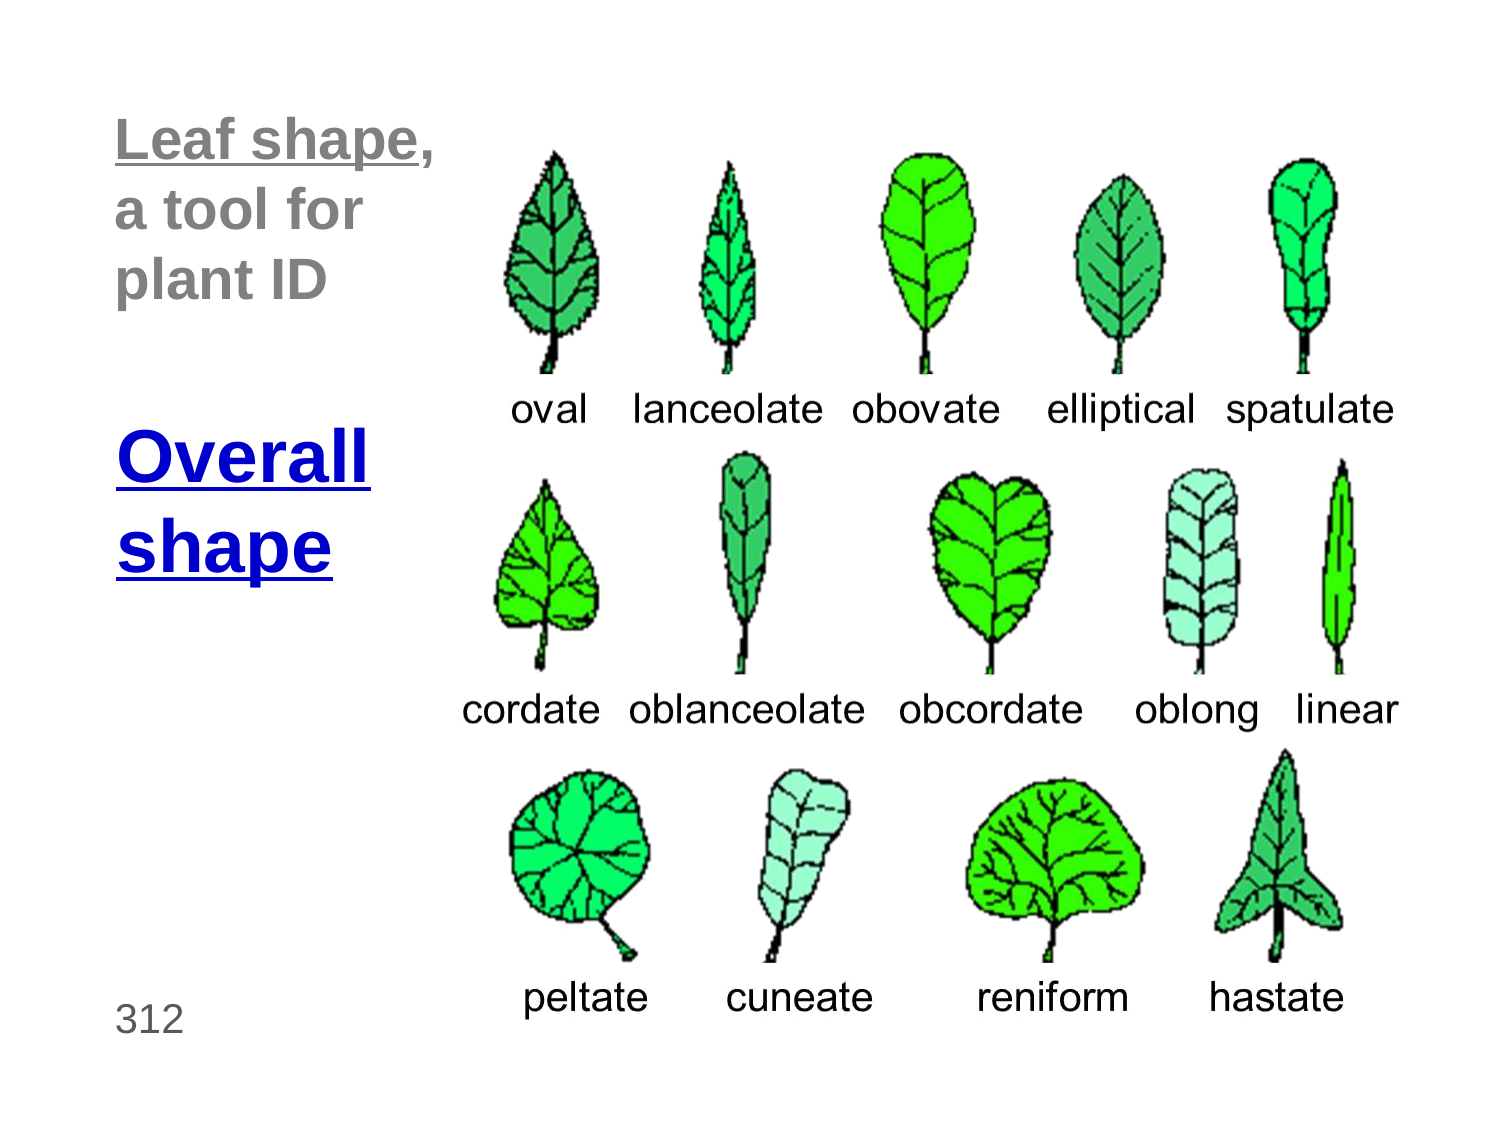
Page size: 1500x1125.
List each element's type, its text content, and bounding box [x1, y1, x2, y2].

list Overall shape [101, 324, 407, 575]
text_box 312 [99, 984, 300, 1050]
picture [412, 112, 1451, 1046]
title Leaf shape, a tool for plant ID [99, 112, 410, 300]
